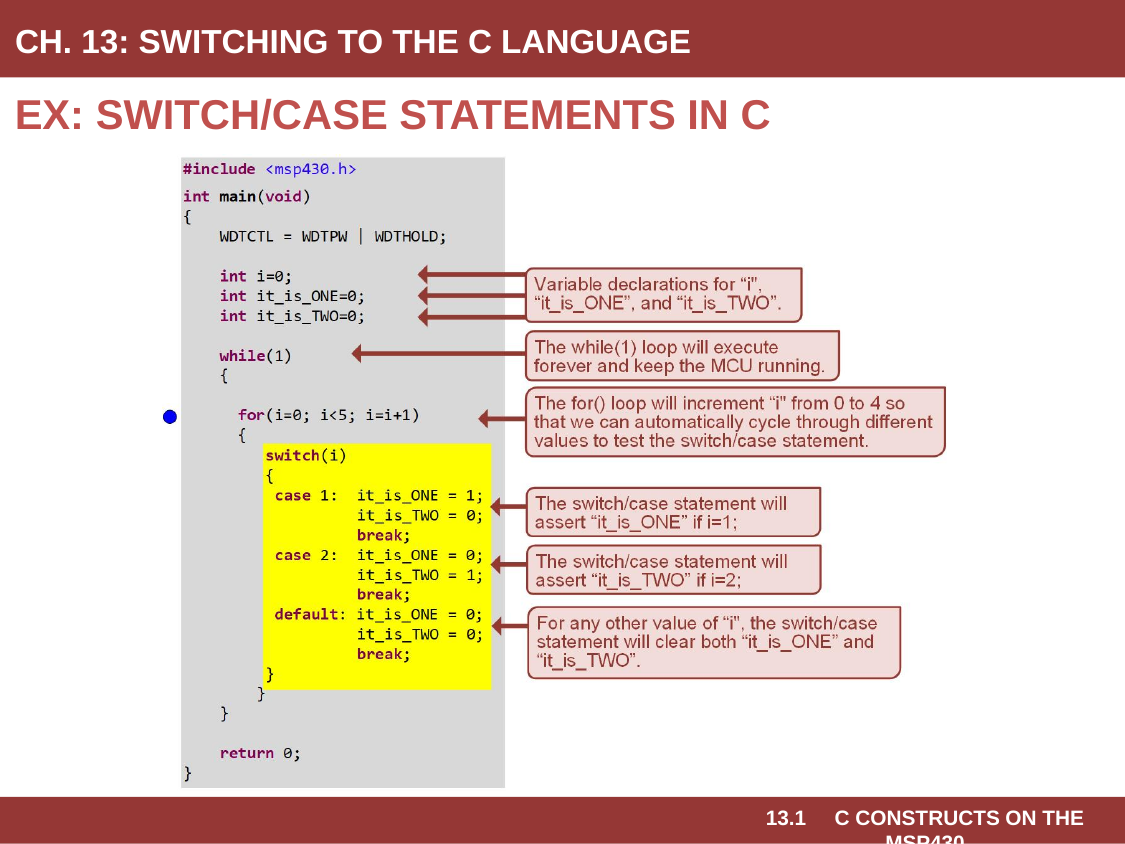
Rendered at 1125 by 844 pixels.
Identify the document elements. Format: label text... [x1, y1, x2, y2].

subtitle 13.1 C Constructs on the MSP430 [725, 796, 1125, 844]
text_box [0, 795, 725, 844]
text_box Ex: Switch/Case Statements in C [0, 80, 1088, 146]
picture [162, 153, 948, 792]
title Ch. 13: Switching to the C Language [0, 1, 1125, 78]
